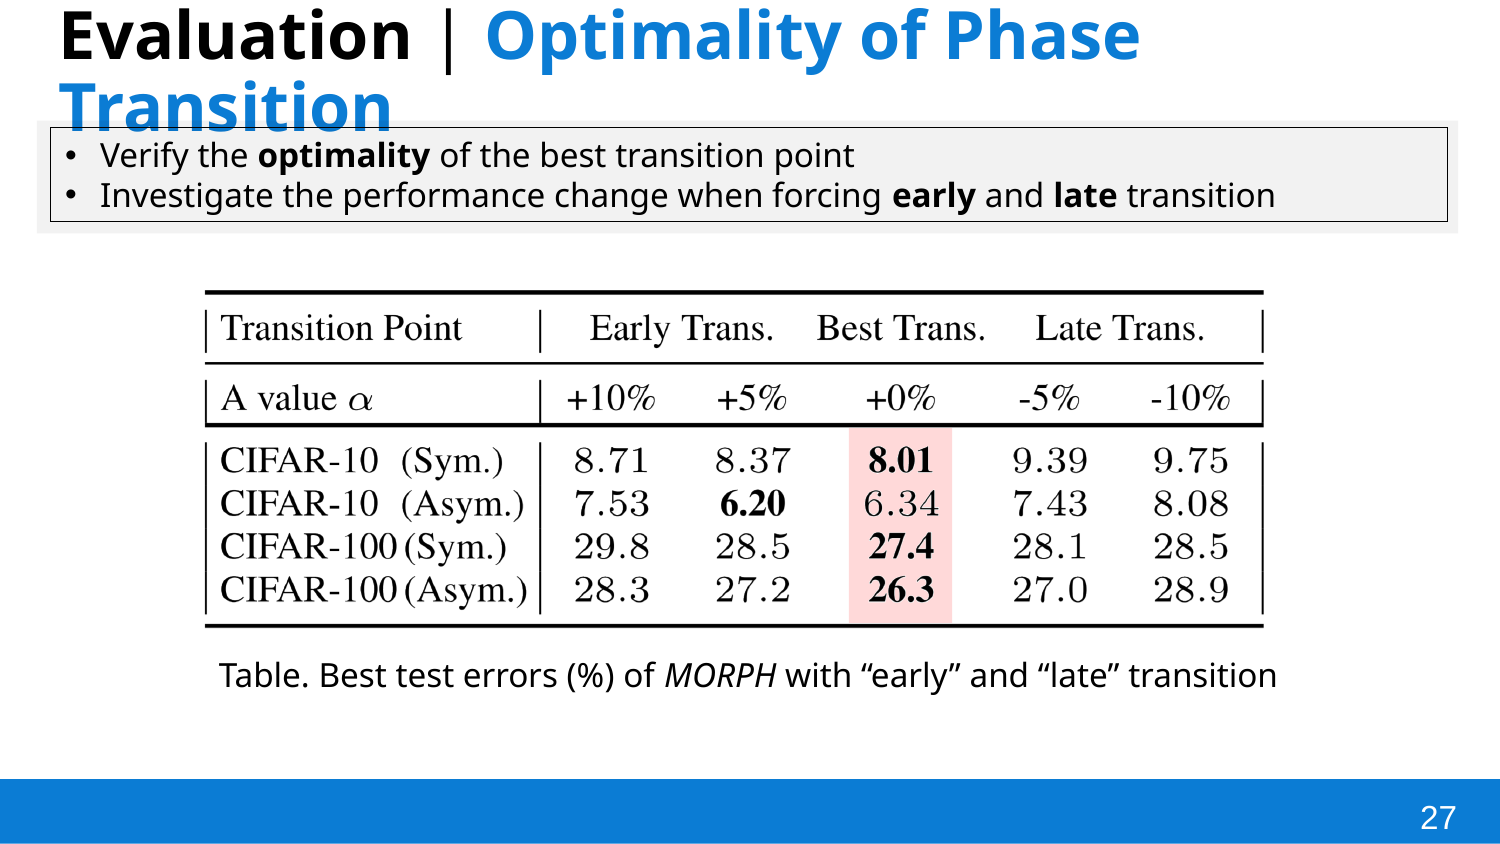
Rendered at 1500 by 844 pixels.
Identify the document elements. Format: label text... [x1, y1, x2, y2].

text_box [35, 118, 1460, 235]
text_box Verify the optimality of the best transition point Investigate the performance change when forcing early and late transition [50, 127, 1448, 222]
text_box 27 [1407, 796, 1471, 827]
text_box [0, 779, 1500, 844]
text_box Table. Best test errors (%) of MORPH with “early” and “late” transition [204, 646, 1294, 702]
text_box Evaluation | Optimality of Phase Transition [58, 41, 1459, 106]
picture [189, 279, 1272, 636]
